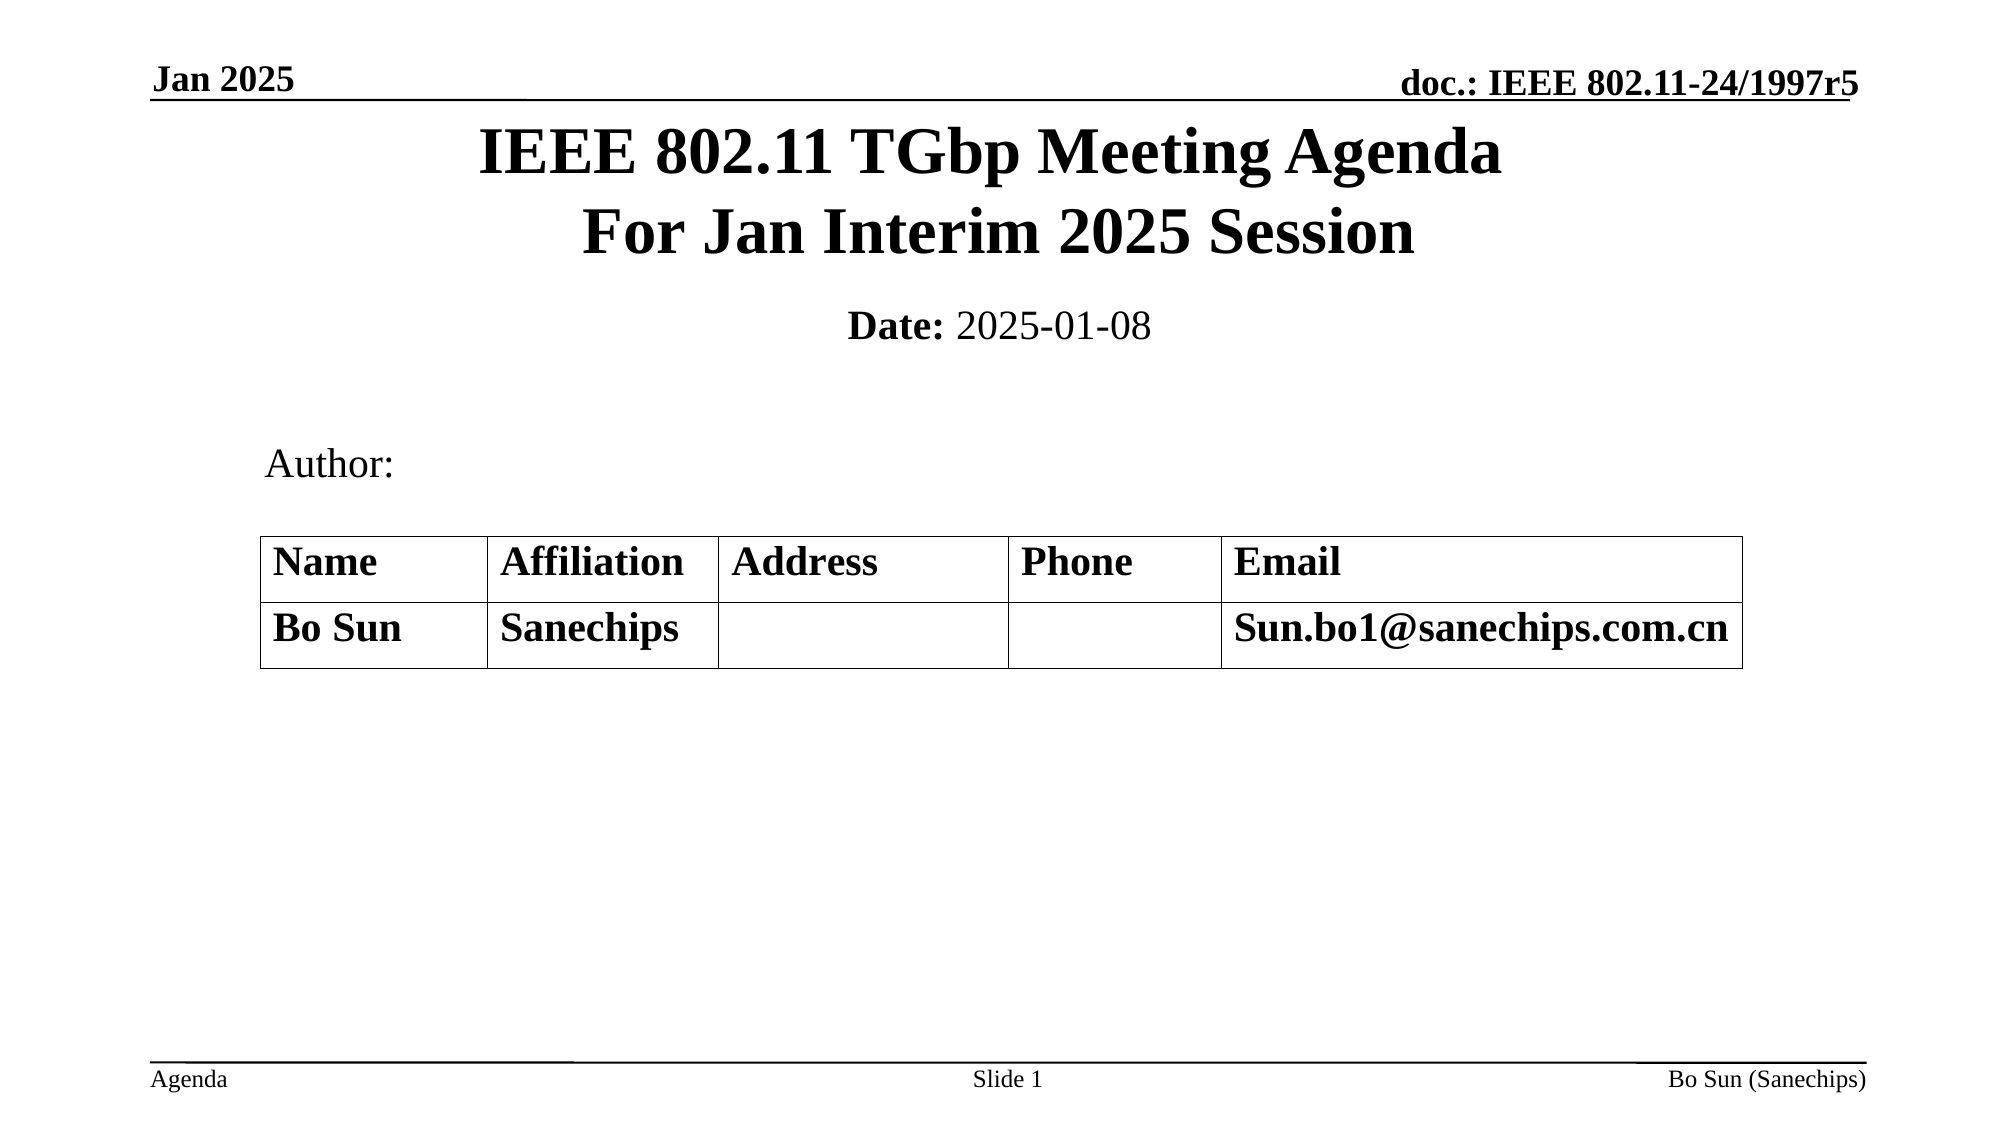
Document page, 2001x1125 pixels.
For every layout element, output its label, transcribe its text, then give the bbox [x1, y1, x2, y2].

text_box IEEE 802.11 TGbp Meeting Agenda For Jan Interim 2025 Session [295, 99, 1705, 275]
slide_number Slide [949, 1061, 1067, 1123]
footer Bo Sun (Sanechips) [1169, 1061, 1867, 1093]
text_box Date: 2025-01-08 [362, 290, 1638, 353]
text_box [242, 535, 1774, 723]
text_box Author: [238, 428, 477, 491]
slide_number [152, 54, 563, 100]
